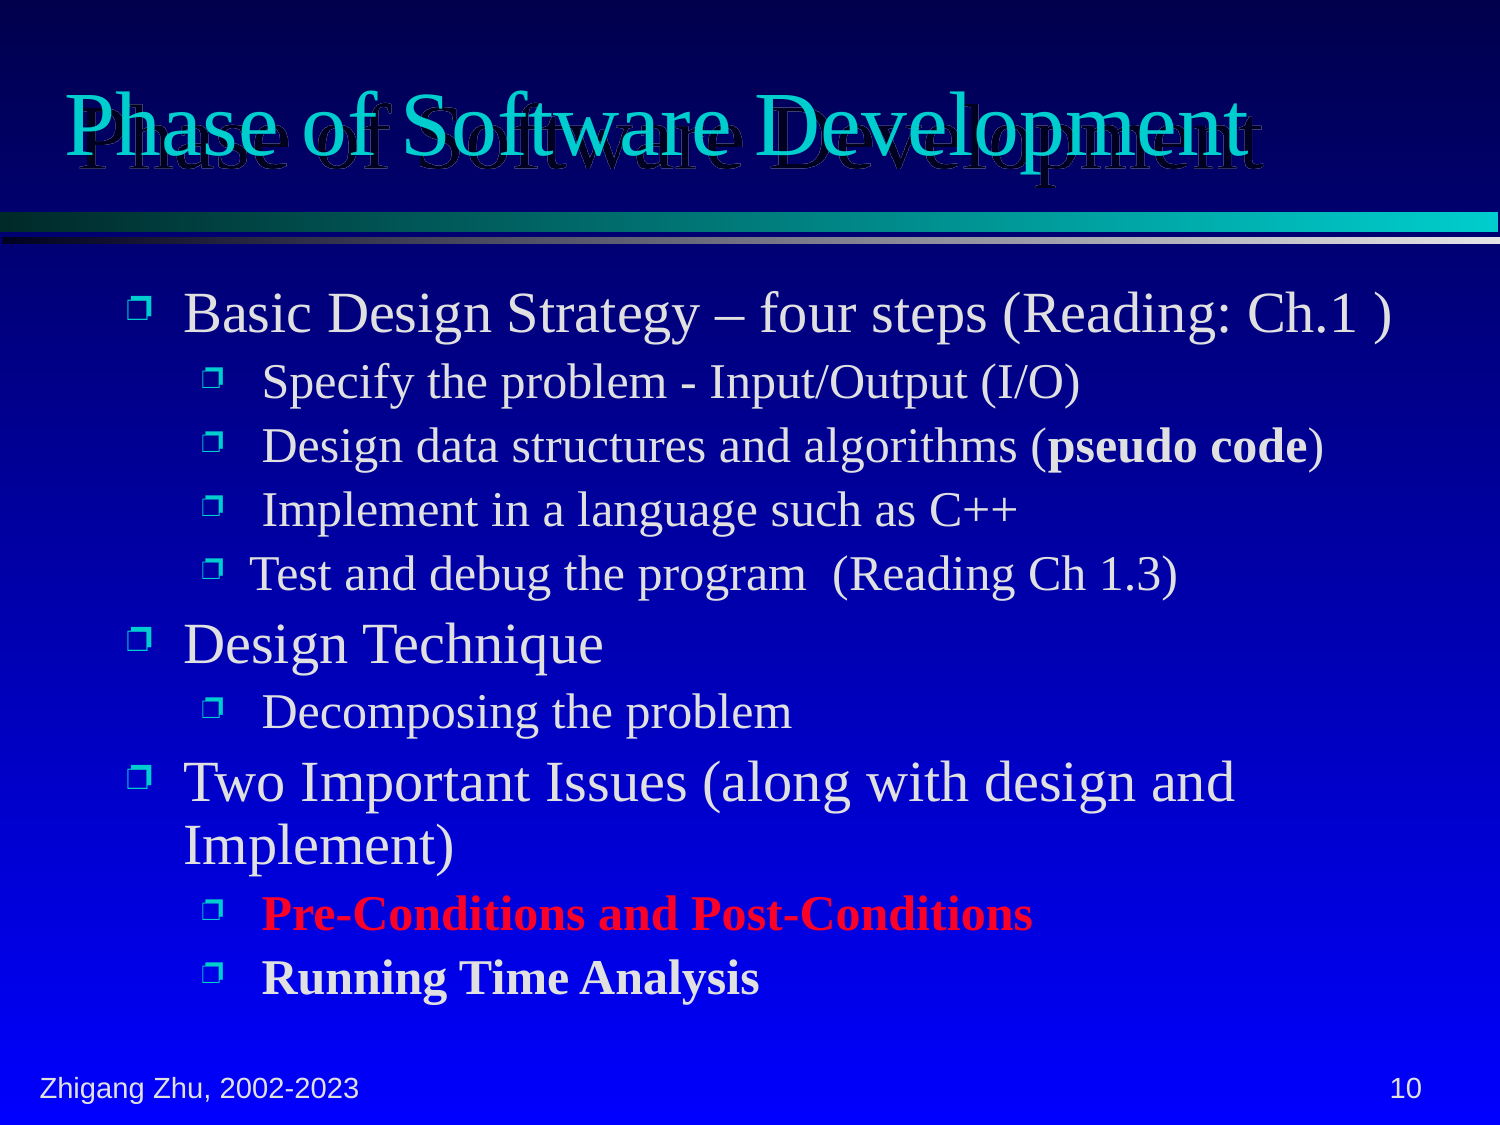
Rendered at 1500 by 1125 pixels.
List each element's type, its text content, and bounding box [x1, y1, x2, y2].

title Phase of Software Development [49, 24, 1326, 213]
list Basic Design Strategy – four steps (Reading: Ch.1 ) Specify the problem - Input/Output (I/O) Design data structures and algorithms (pseudo code) Implement in a language such as C++ Test and debug the program (Reading Ch 1.3) Design Technique Decomposing the problem Two Important Issues (along with design and Implement) Pre-Conditions and Post-Conditions Running Time Analysis [111, 274, 1451, 1051]
